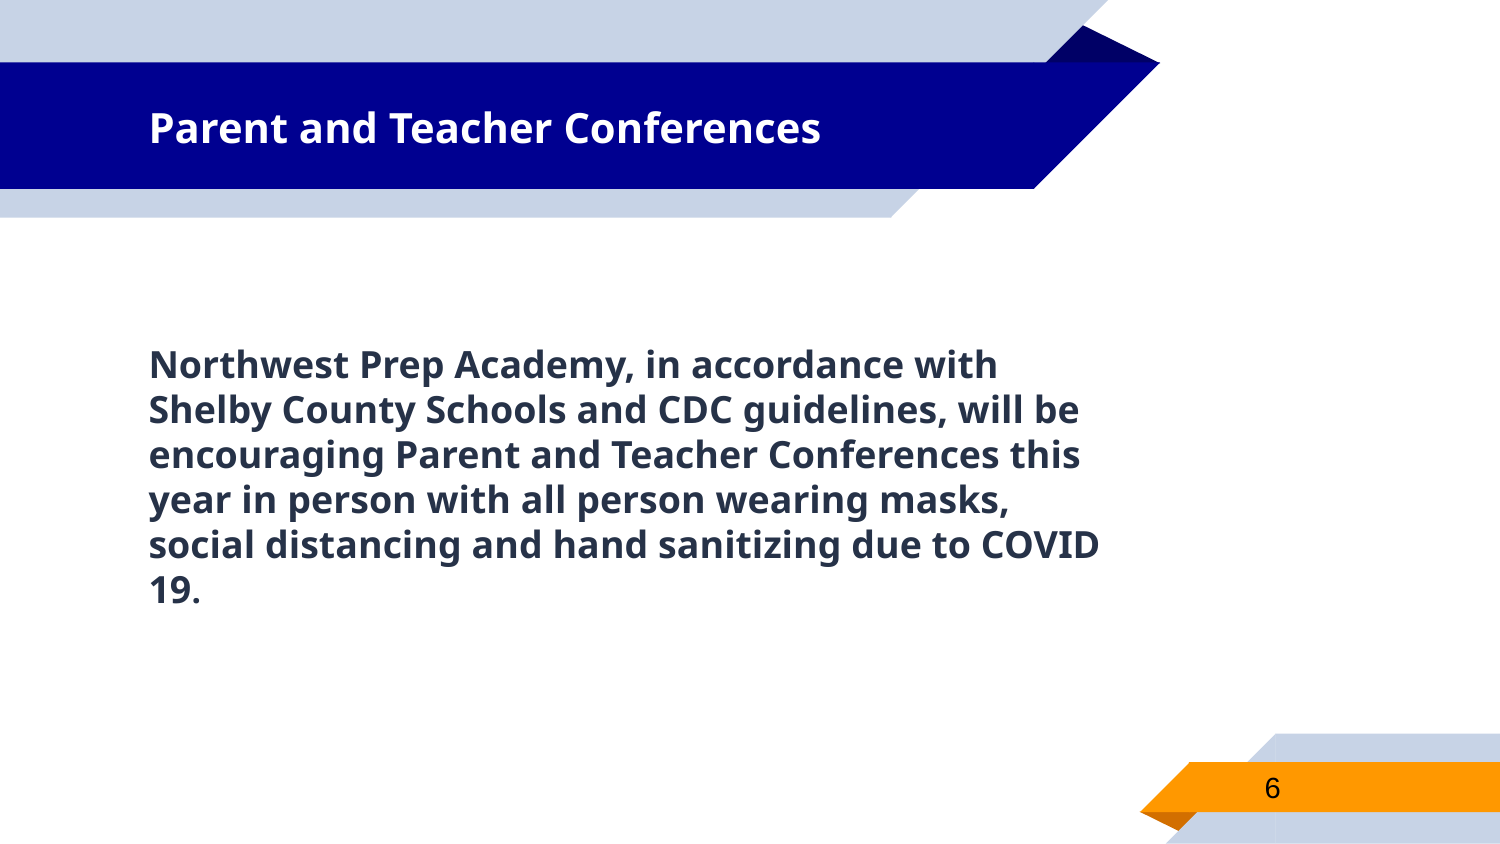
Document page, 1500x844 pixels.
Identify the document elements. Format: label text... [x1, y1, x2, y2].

slide_number 6 [1249, 760, 1494, 813]
list Northwest Prep Academy, in accordance with Shelby County Schools and CDC guidelines, will be encouraging Parent and Teacher Conferences this year in person with all person wearing masks, social distancing and hand sanitizing due to COVID 19. [133, 217, 1140, 734]
title Parent and Teacher Conferences [133, 64, 1035, 190]
